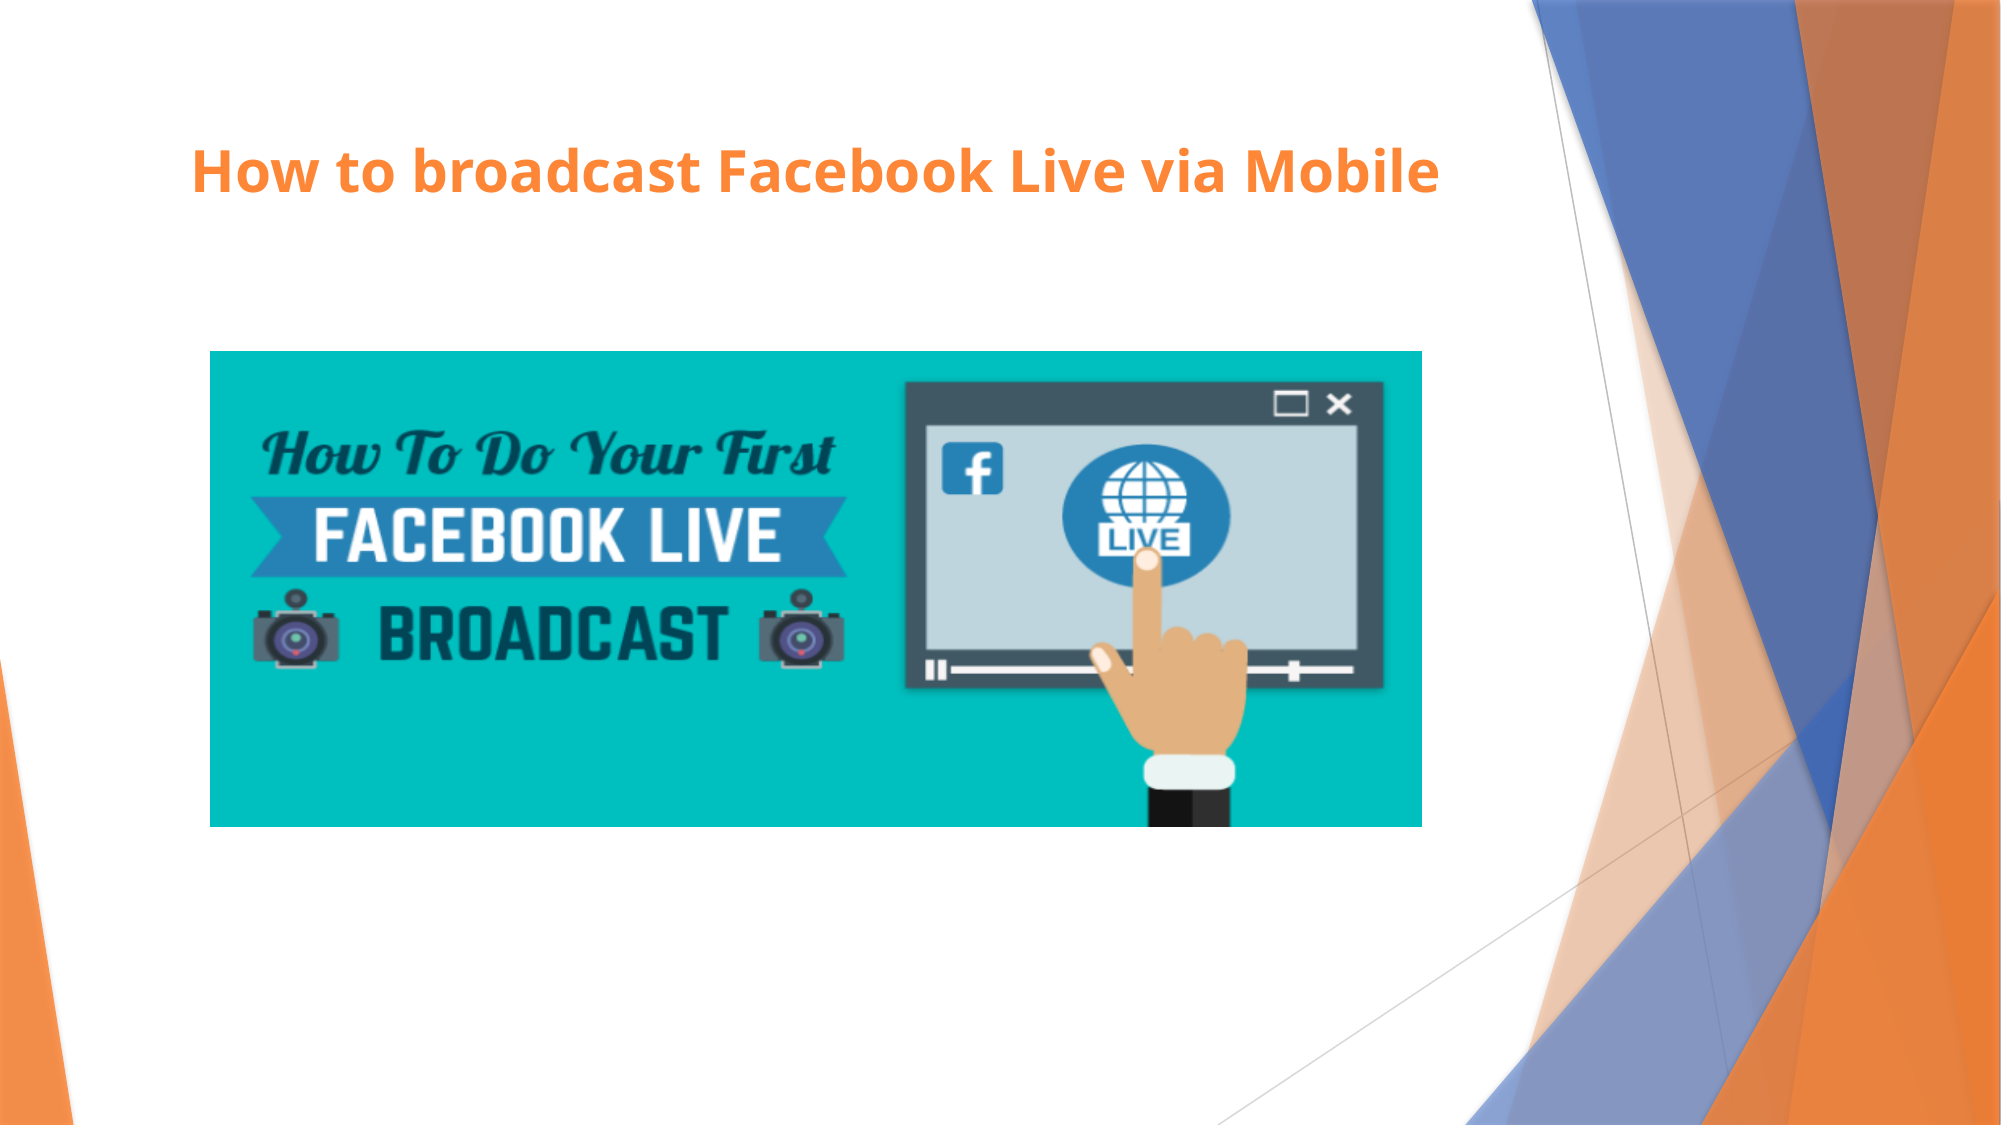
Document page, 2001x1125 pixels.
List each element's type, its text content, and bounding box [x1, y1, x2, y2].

title How to broadcast Facebook Live via Mobile [111, 126, 1522, 252]
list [210, 350, 1423, 828]
